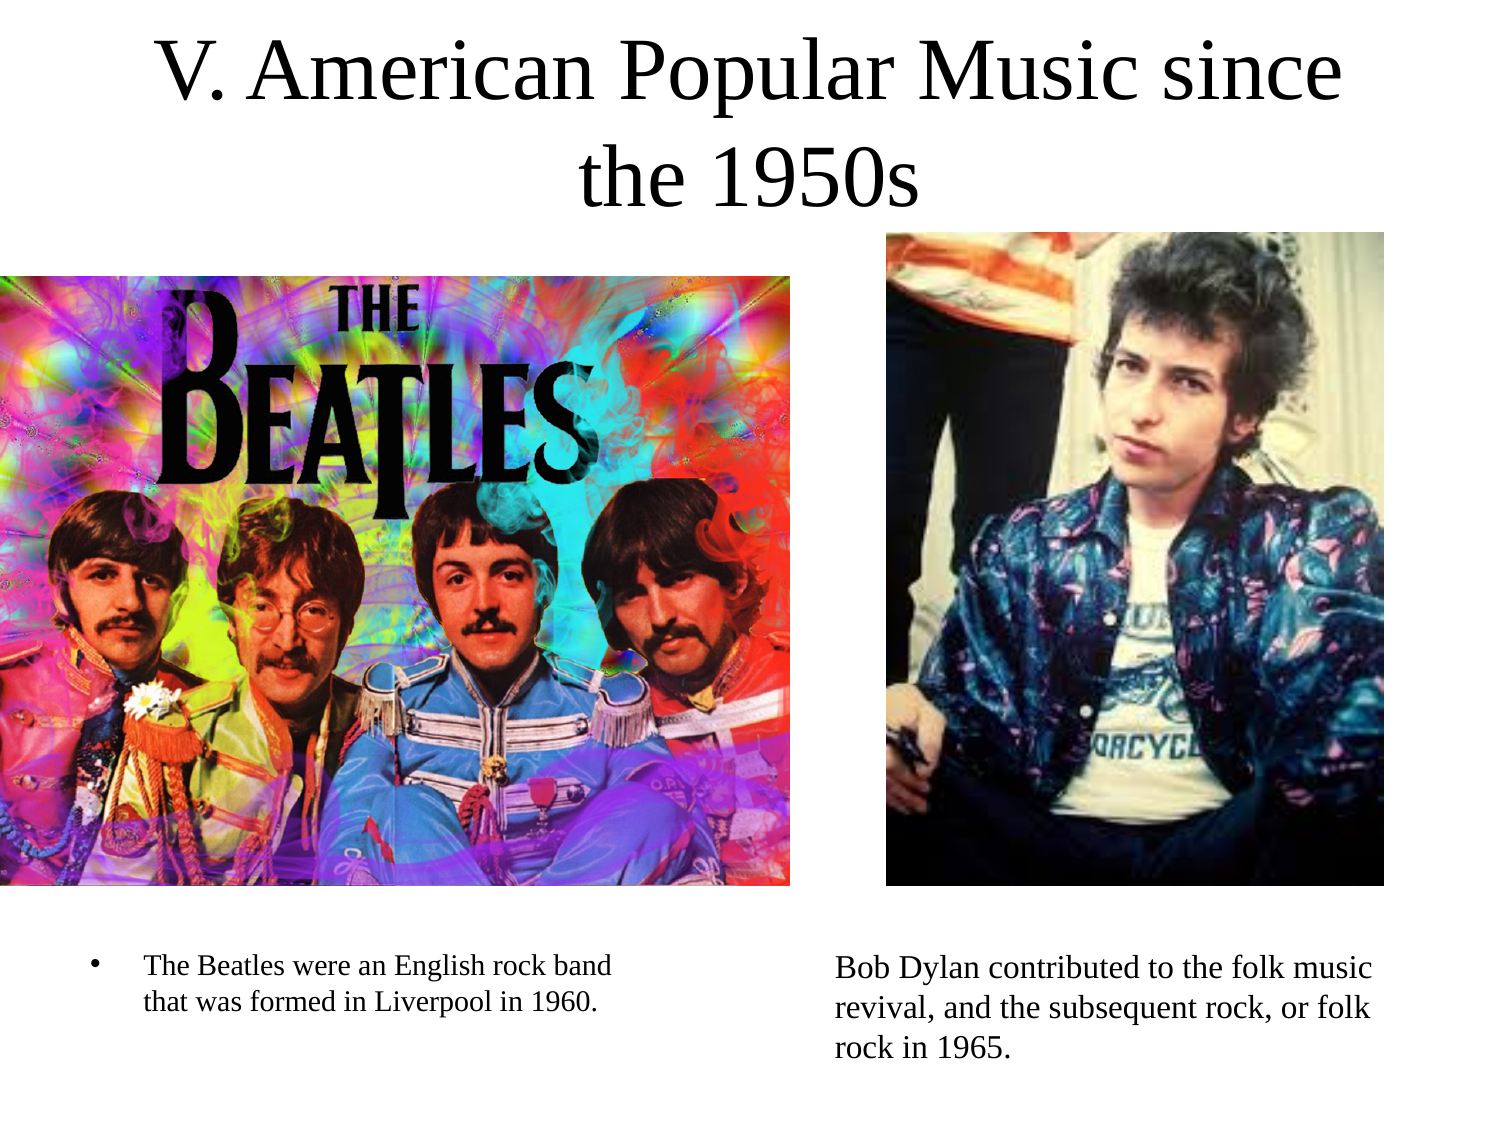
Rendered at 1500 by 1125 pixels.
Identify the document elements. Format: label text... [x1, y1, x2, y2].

text_box Bob Dylan contributed to the folk music revival, and the subsequent rock, or folk rock in 1965. [820, 937, 1450, 1073]
title V. American Popular Music since the 1950s [75, 2, 1425, 233]
list The Beatles were an English rock band that was formed in Liverpool in 1960. [75, 937, 672, 1028]
picture [0, 276, 790, 887]
picture [885, 232, 1384, 887]
